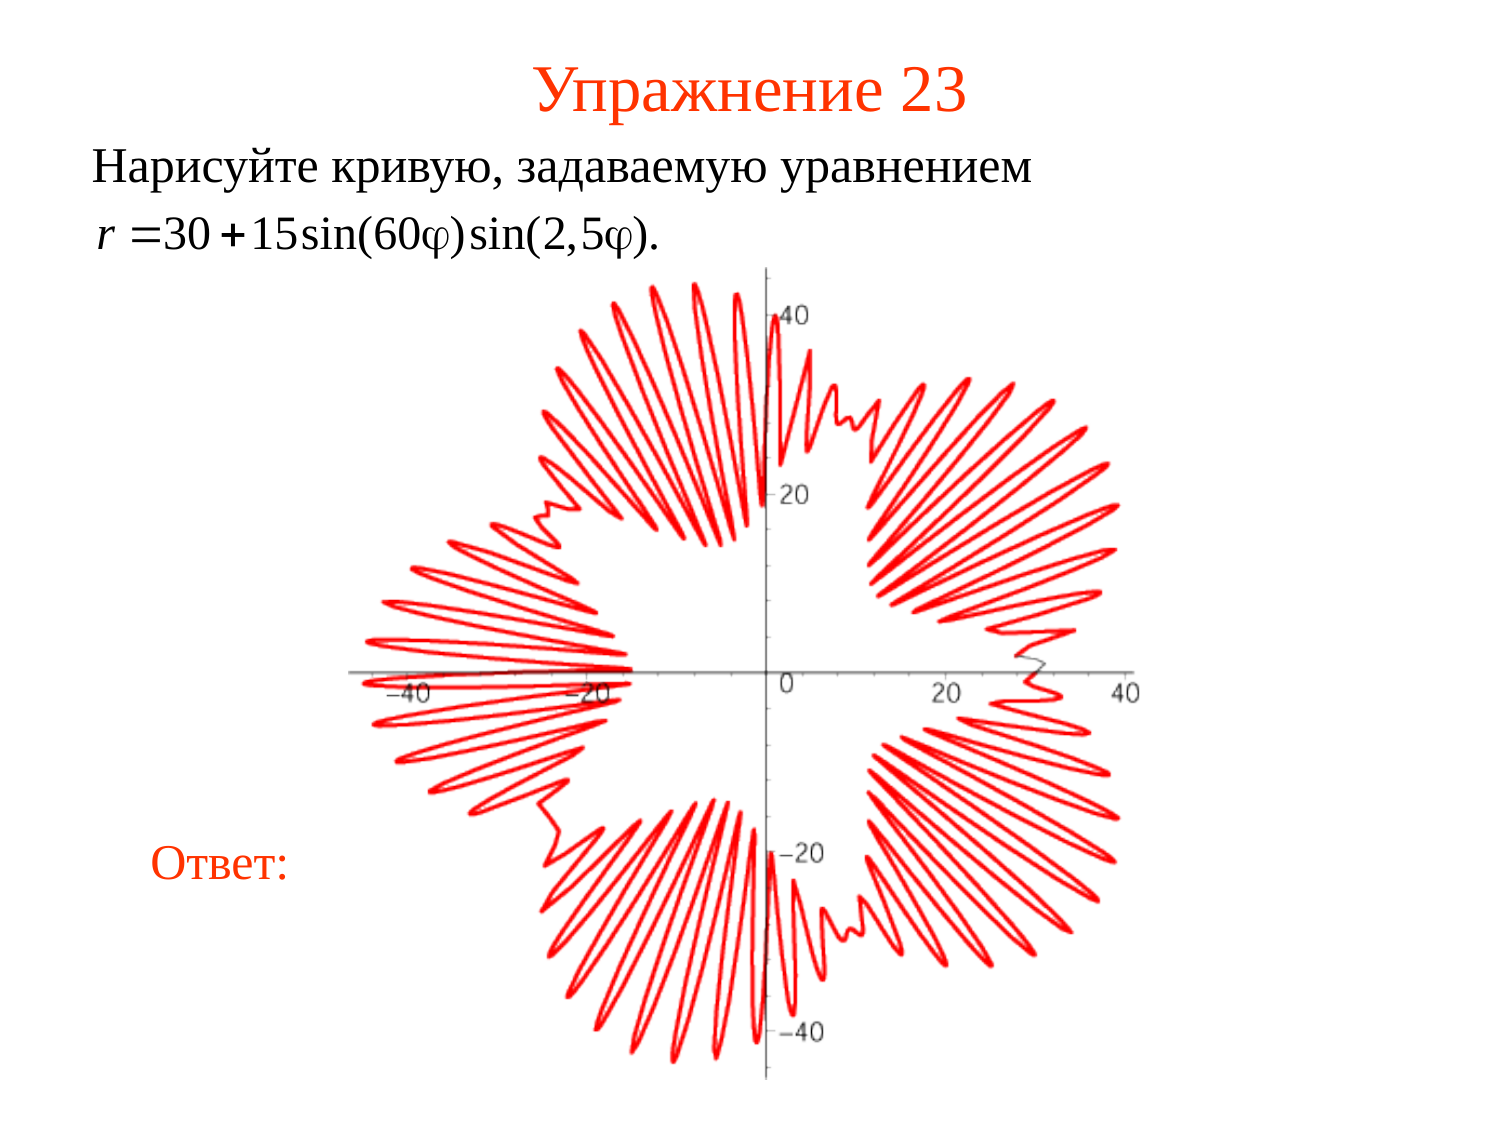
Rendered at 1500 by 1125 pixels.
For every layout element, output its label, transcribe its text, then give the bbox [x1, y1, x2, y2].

text_box Нарисуйте кривую, задаваемую уравнением [76, 125, 1500, 201]
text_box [135, 267, 1142, 1080]
title Упражнение 23 [112, 42, 1388, 125]
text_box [90, 208, 666, 270]
